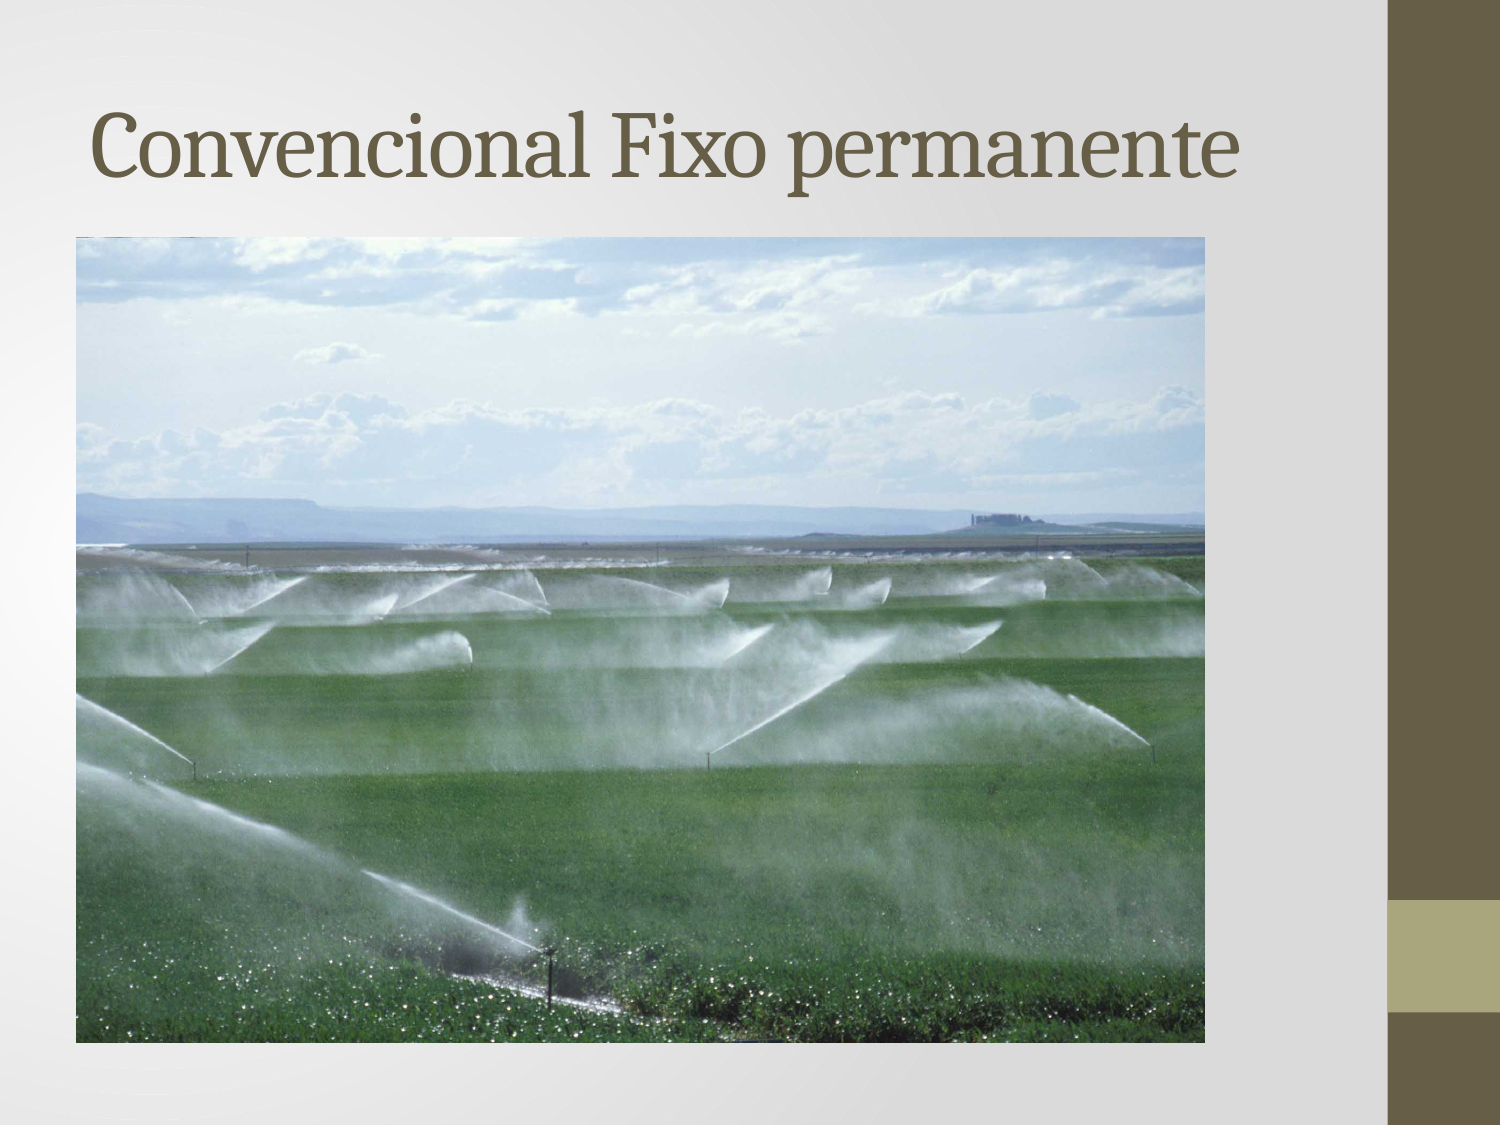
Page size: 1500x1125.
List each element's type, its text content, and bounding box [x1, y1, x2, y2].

picture [76, 237, 1205, 1044]
title Convencional Fixo permanente [75, 45, 1325, 233]
